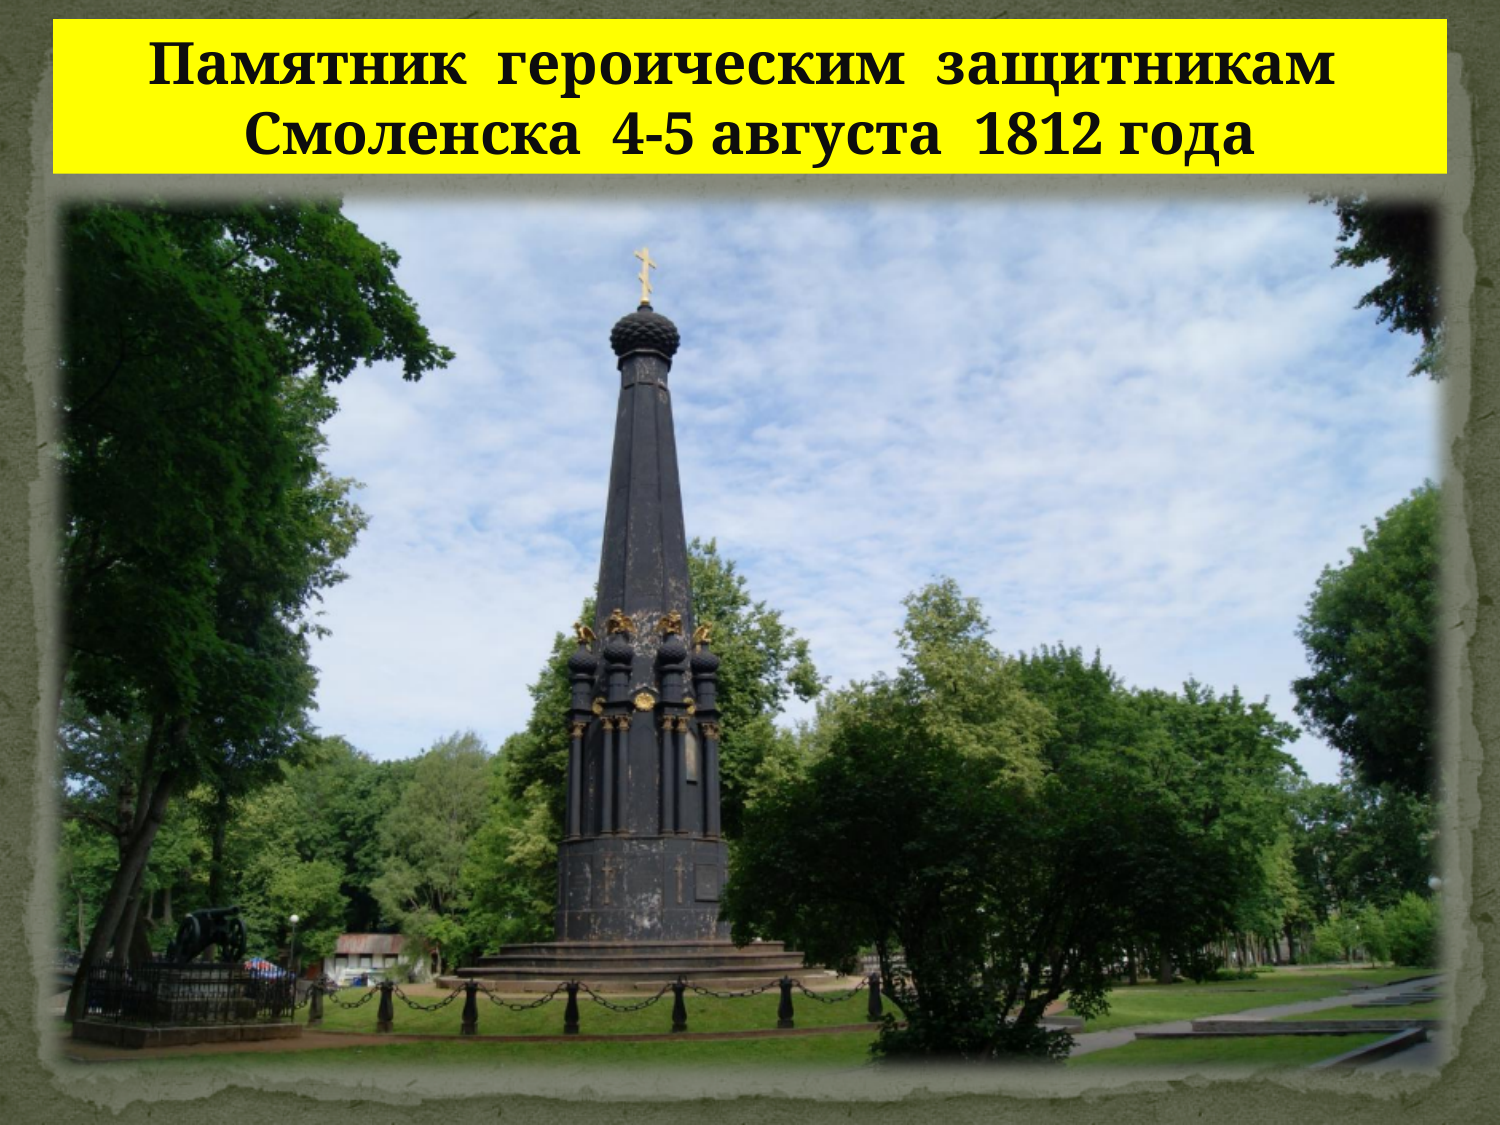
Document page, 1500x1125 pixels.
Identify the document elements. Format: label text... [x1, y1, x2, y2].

picture [43, 186, 1458, 1082]
text_box Памятник героическим защитникам Смоленска 4-5 августа 1812 года [53, 19, 1447, 174]
